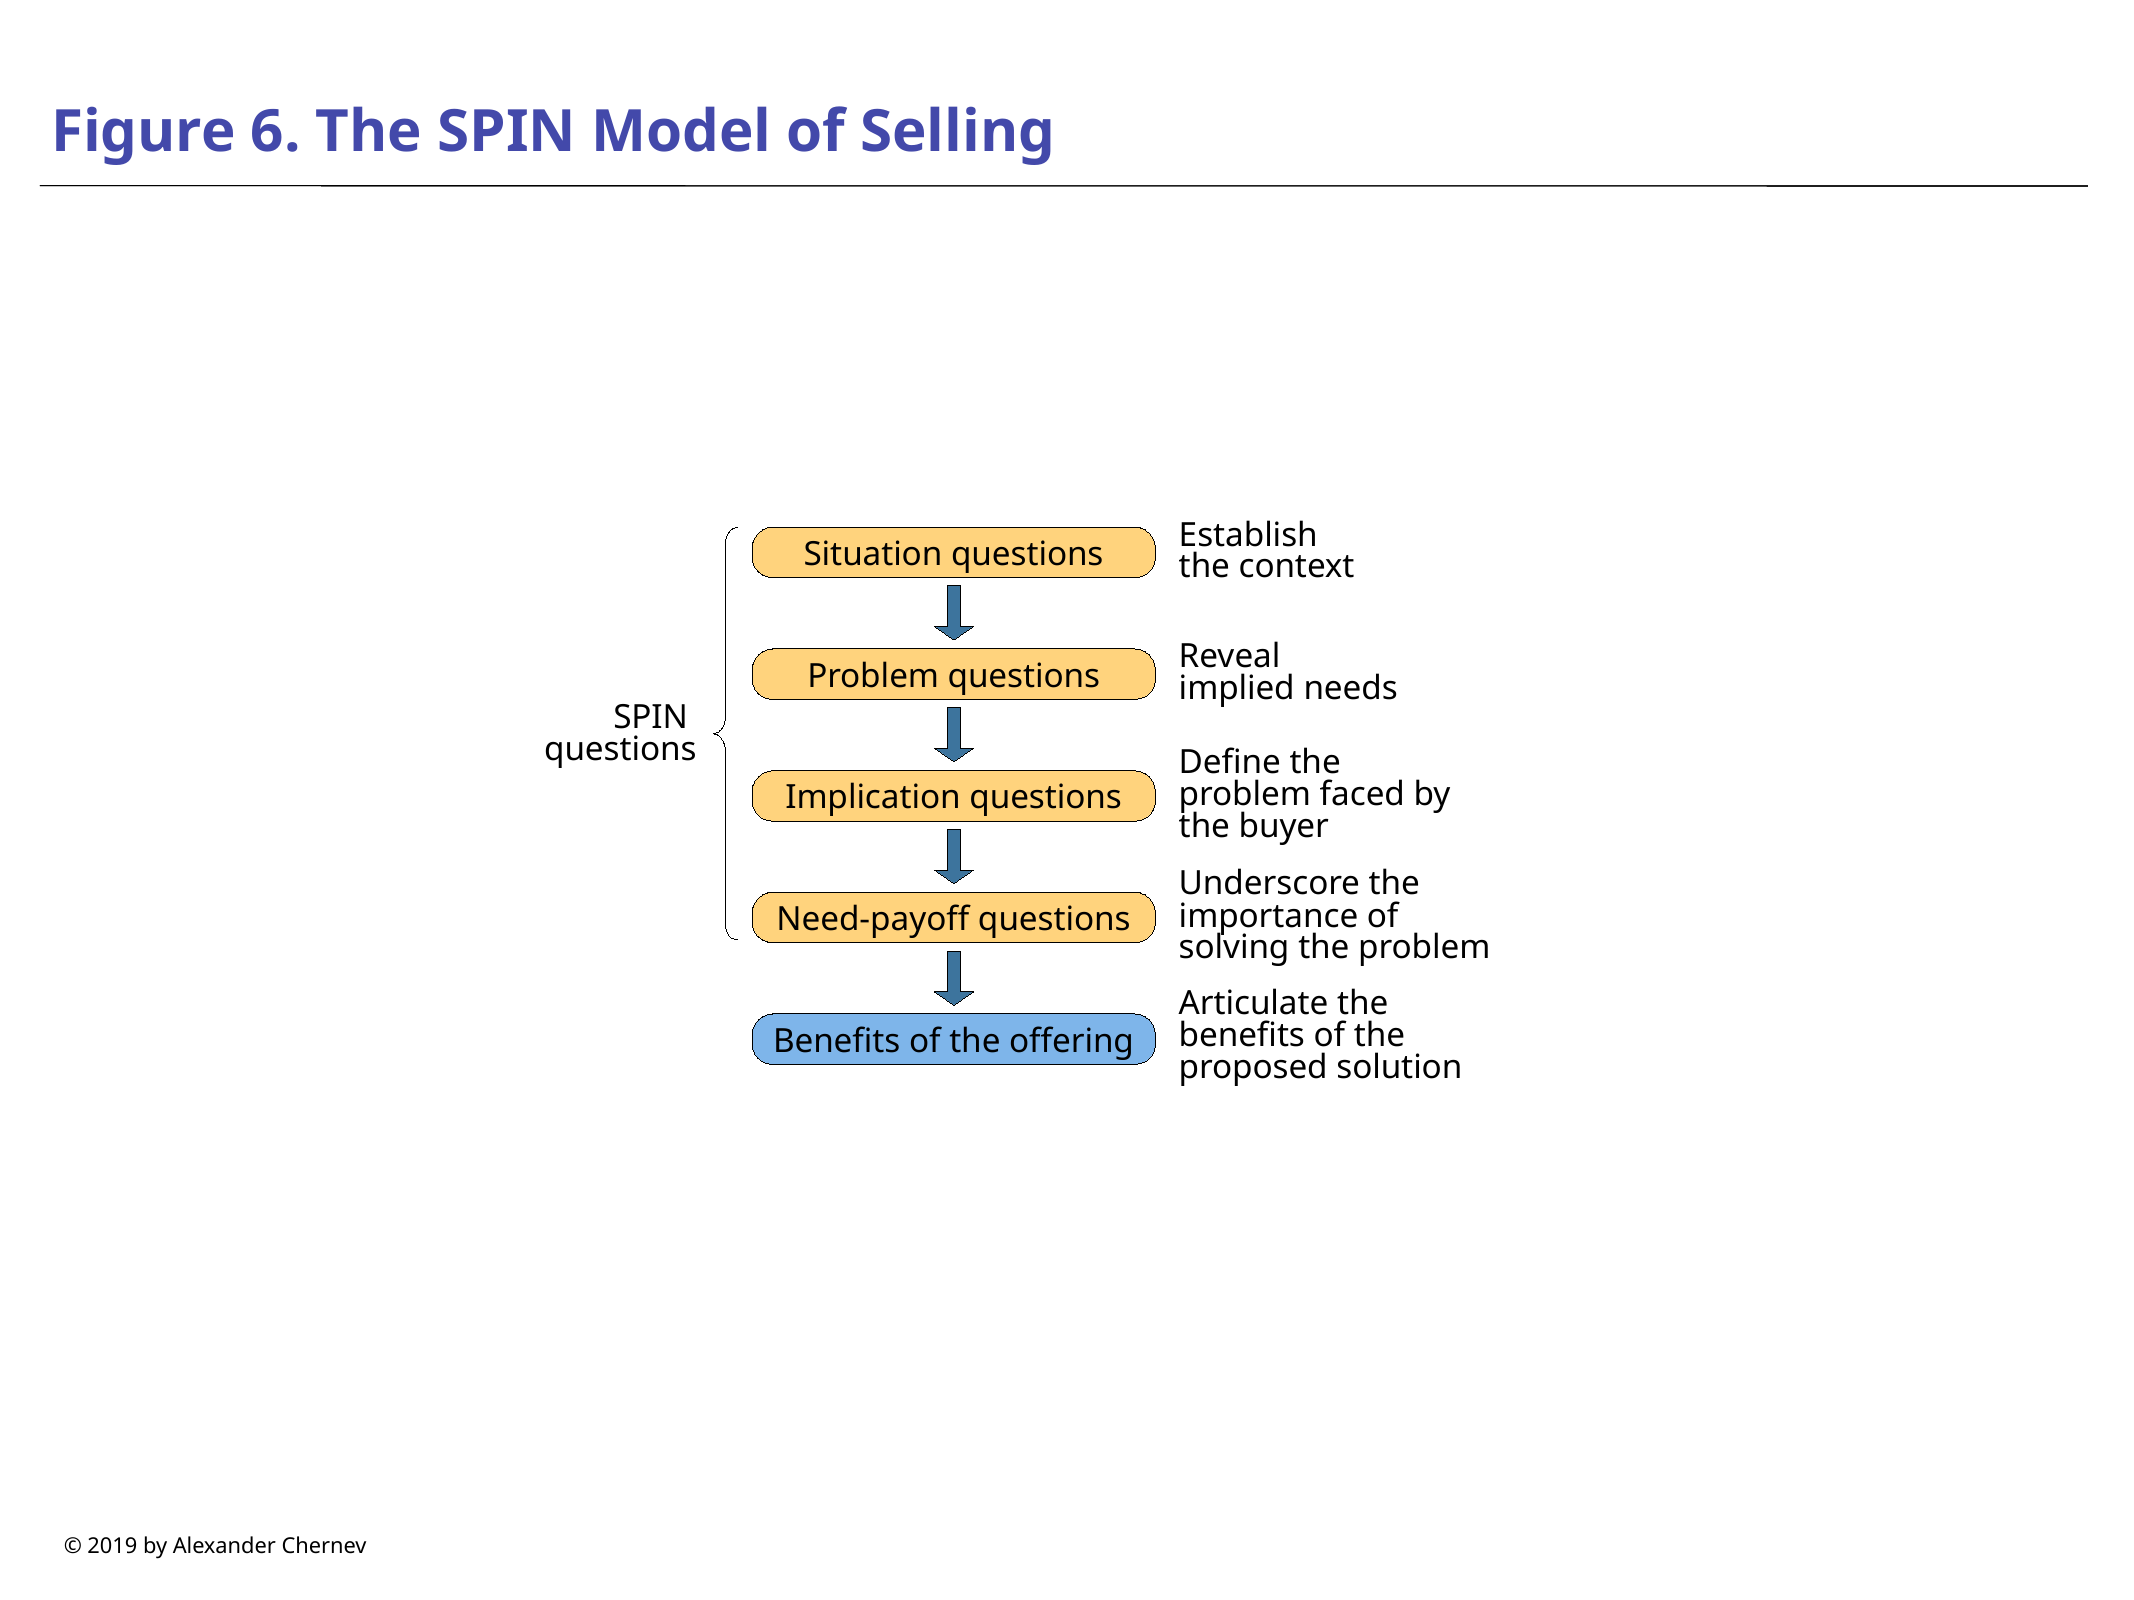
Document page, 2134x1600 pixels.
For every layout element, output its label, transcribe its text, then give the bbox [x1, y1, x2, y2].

text_box Problem questions [752, 648, 1156, 700]
text_box Articulate the benefits of the proposed solution [1170, 980, 1490, 1094]
text_box Situation questions [752, 527, 1156, 578]
text_box Define the problem faced by the buyer [1170, 739, 1467, 852]
text_box [934, 585, 974, 640]
text_box Implication questions [752, 770, 1156, 822]
text_box Need-payoff questions [752, 892, 1156, 943]
text_box Reveal implied needs [1170, 634, 1434, 715]
text_box [934, 951, 974, 1006]
text_box Underscore the importance of solving the problem [1170, 861, 1511, 974]
text_box Establish the context [1170, 512, 1467, 593]
text_box [934, 707, 974, 762]
title Figure 6. The SPIN Model of Selling [40, 0, 2089, 174]
text_box SPIN questions [533, 694, 706, 775]
text_box [713, 527, 738, 940]
text_box [934, 829, 974, 884]
text_box Benefits of the offering [752, 1013, 1156, 1065]
